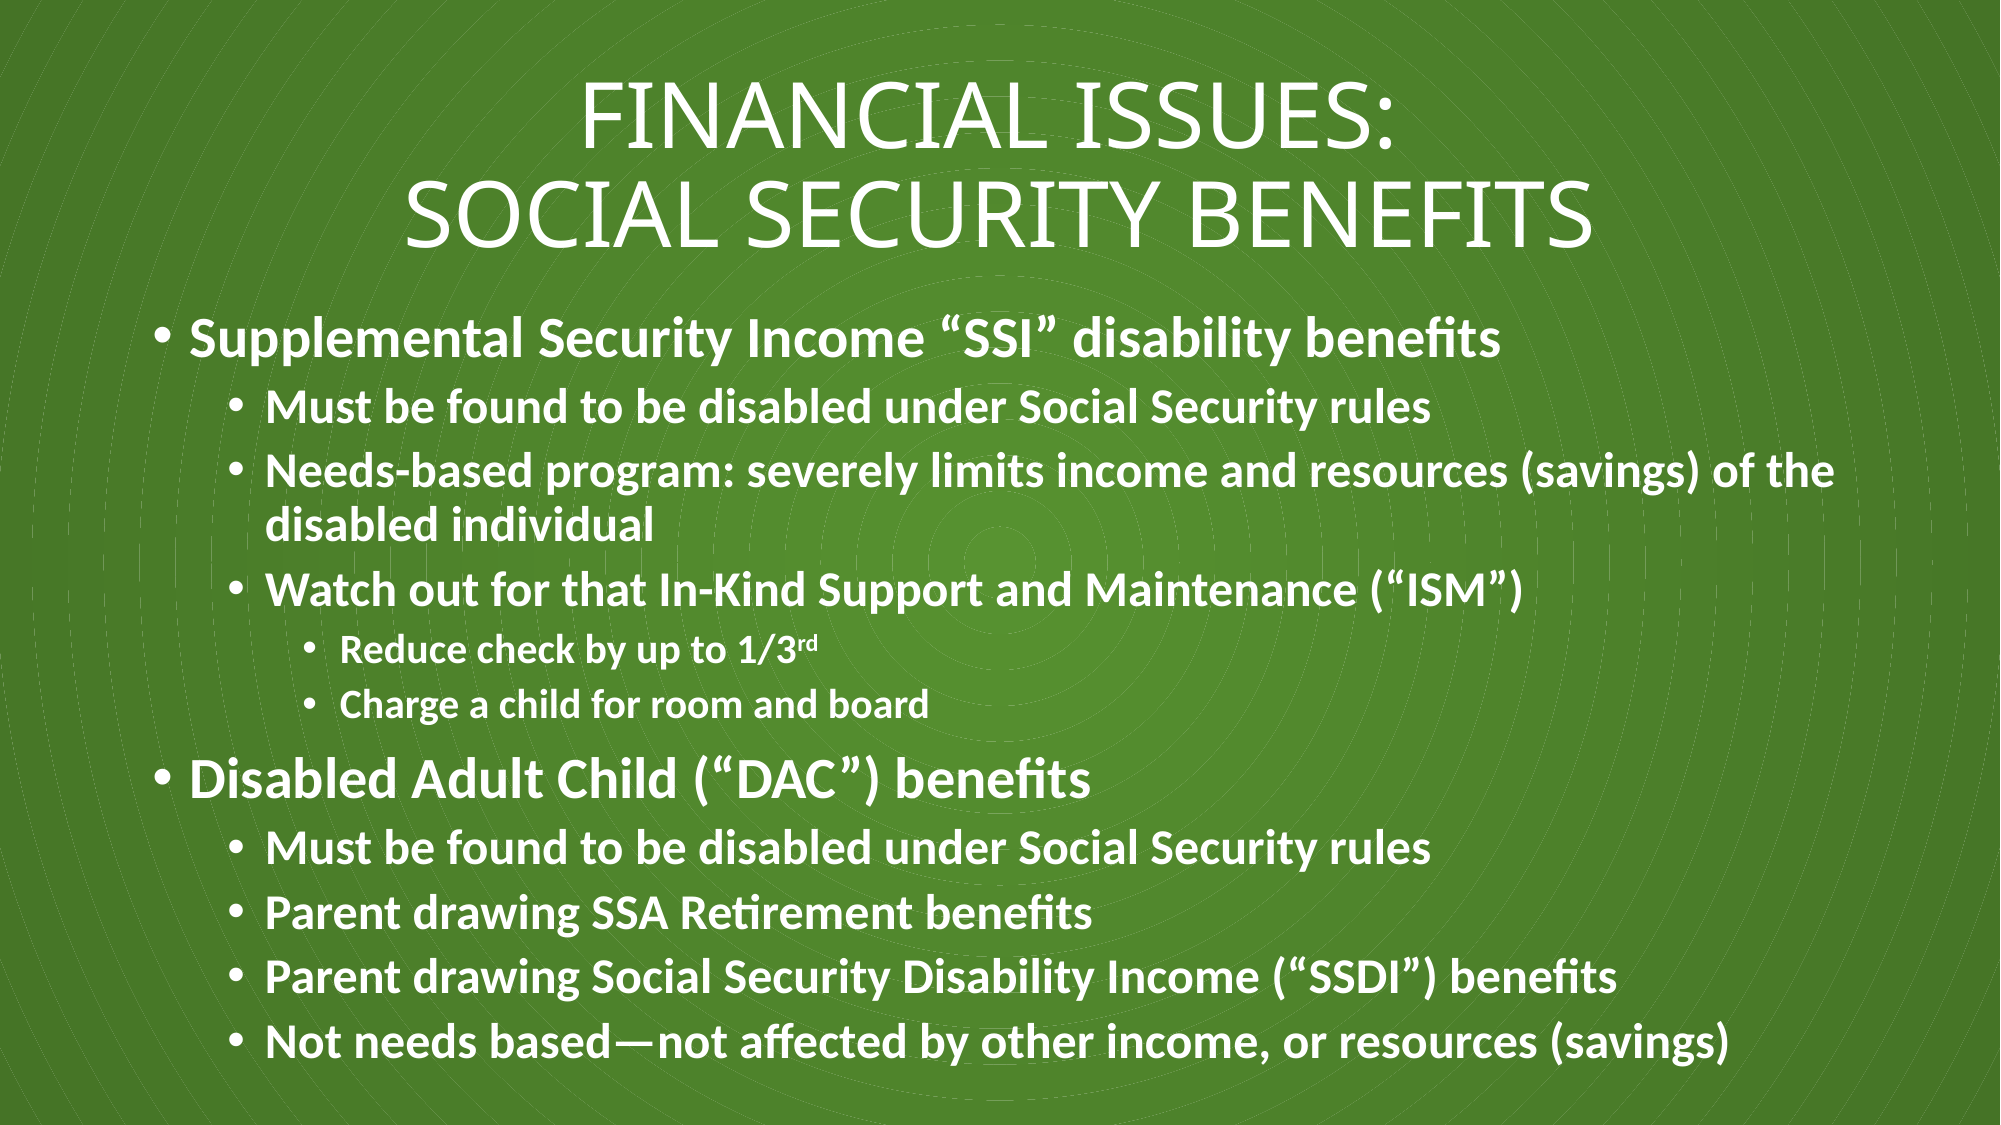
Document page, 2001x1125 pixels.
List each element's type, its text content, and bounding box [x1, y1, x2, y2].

list Supplemental Security Income “SSI” disability benefits Must be found to be disabled under Social Security rules Needs-based program: severely limits income and resources (savings) of the disabled individual Watch out for that In-Kind Support and Maintenance (“ISM”) Reduce check by up to 1/3rd Charge a child for room and board Disabled Adult Child (“DAC”) benefits Must be found to be disabled under Social Security rules Parent drawing SSA Retirement benefits Parent drawing Social Security Disability Income (“SSDI”) benefits Not needs based—not affected by other income, or resources (savings) [137, 299, 1863, 1085]
title FINANCIAL ISSUES: SOCIAL SECURITY BENEFITS [137, 59, 1863, 278]
